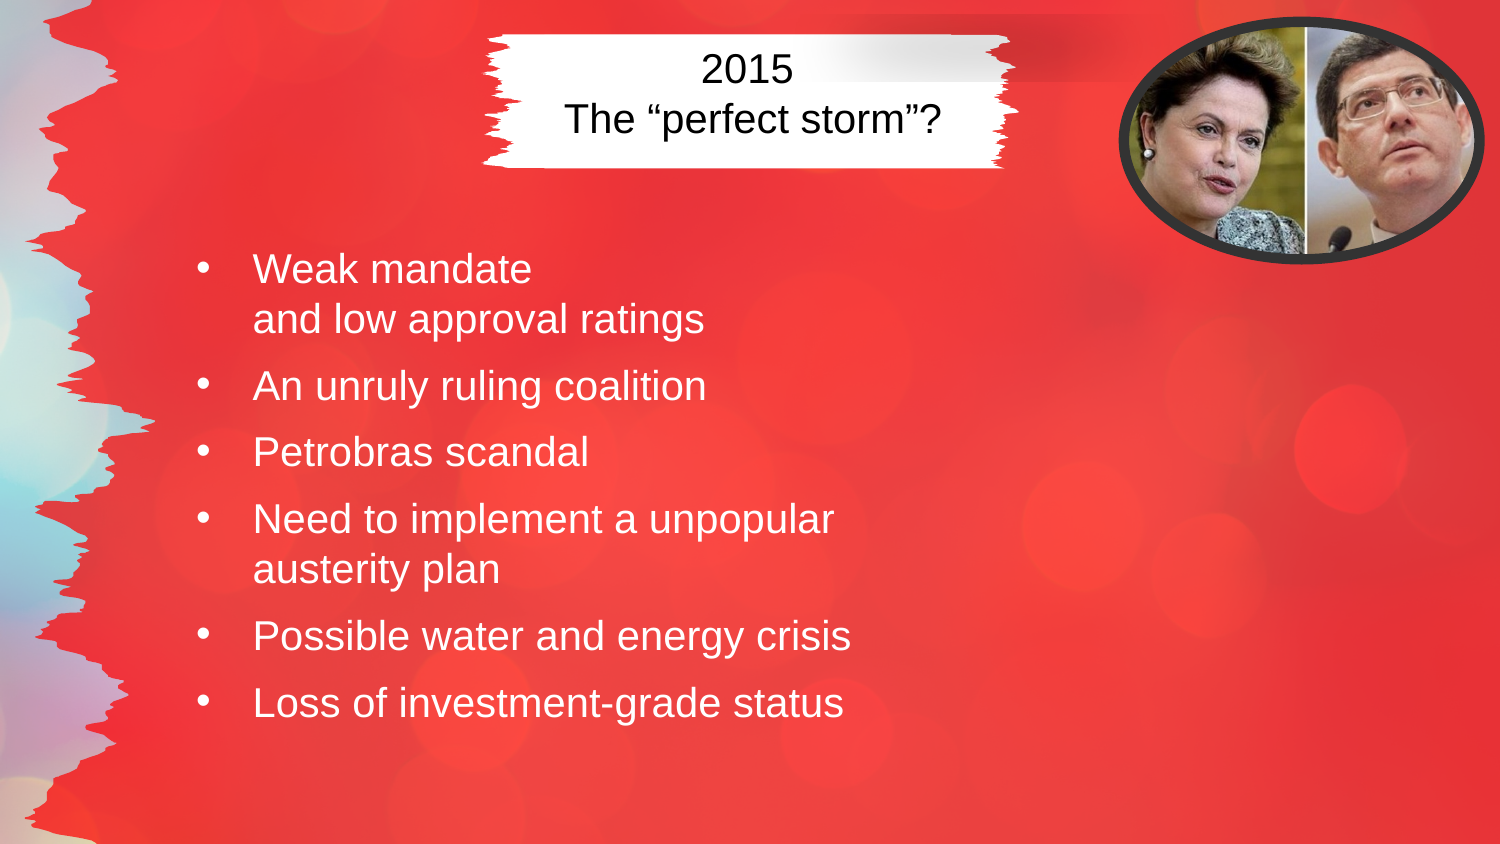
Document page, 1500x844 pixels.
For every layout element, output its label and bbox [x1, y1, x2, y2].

picture [0, 0, 1500, 844]
text_box [480, 34, 1019, 169]
